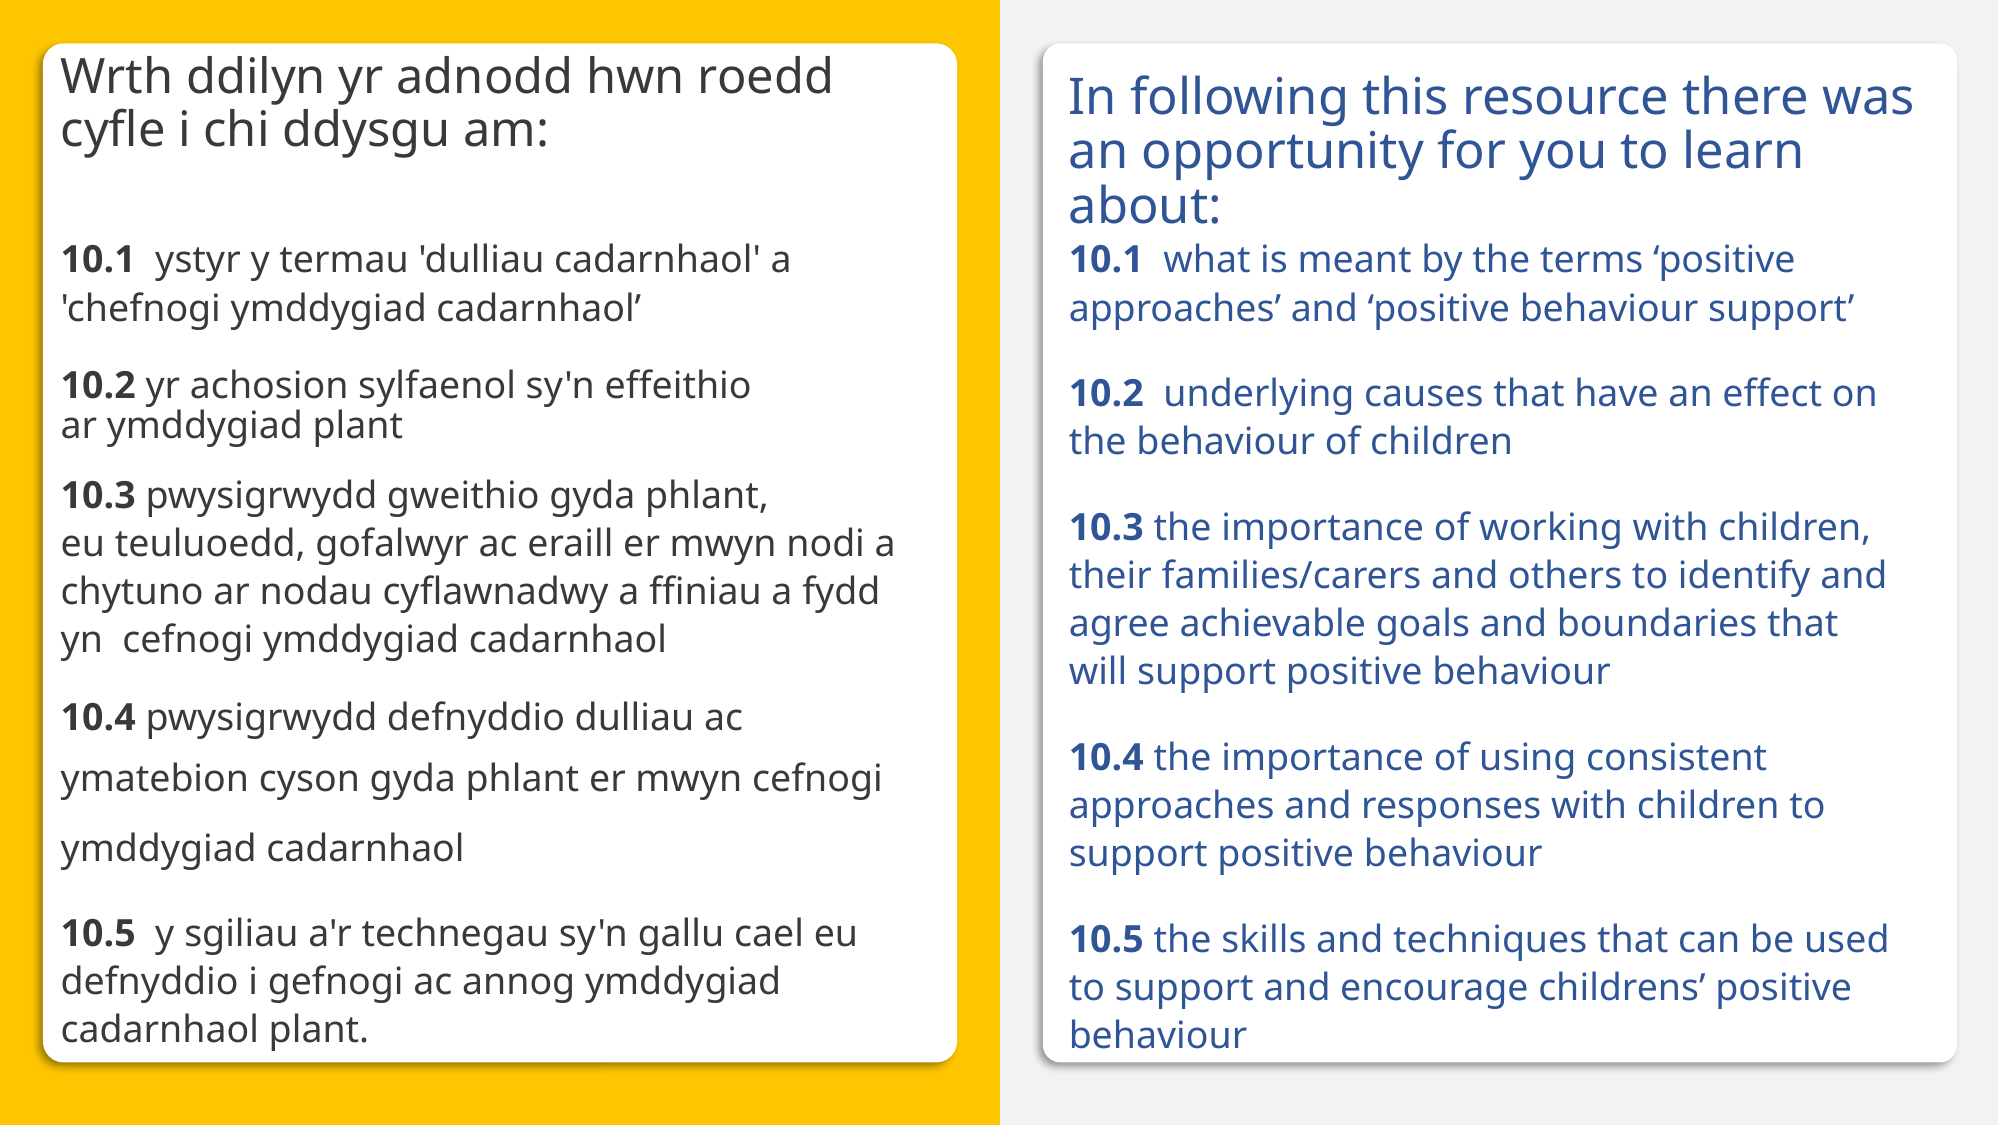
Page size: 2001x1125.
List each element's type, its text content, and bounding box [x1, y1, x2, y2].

title Wrth ddilyn yr adnodd hwn roedd cyfle i chi ddysgu am: [45, 44, 939, 225]
list In following this resource there was an opportunity for you to learn about: [1053, 62, 1947, 244]
list 10.1 what is meant by the terms ‘positive approaches’ and ‘positive behaviour support’ 10.2 underlying causes that have an effect on the behaviour of children 10.3 the importance of working with children, their families/carers and others to identify and agree achievable goals and boundaries that will support positive behaviour 10.4 the importance of using consistent approaches and responses with children to support positive behaviour 10.5 the skills and techniques that can be used to support and encourage childrens’ positive behaviour [1053, 244, 1917, 987]
list 10.1 ystyr y termau 'dulliau cadarnhaol' a 'chefnogi ymddygiad cadarnhaol’ 10.2 yr achosion sylfaenol sy'n effeithio ar ymddygiad plant 10.3 pwysigrwydd gweithio gyda phlant, eu teuluoedd, gofalwyr ac eraill er mwyn nodi a chytuno ar nodau cyflawnadwy a ffiniau a fydd yn cefnogi ymddygiad cadarnhaol 10.4 pwysigrwydd defnyddio dulliau ac ymatebion cyson gyda phlant er mwyn cefnogi ymddygiad cadarnhaol 10.5 y sgiliau a'r technegau sy'n gallu cael eu defnyddio i gefnogi ac annog ymddygiad cadarnhaol plant. [45, 224, 918, 987]
